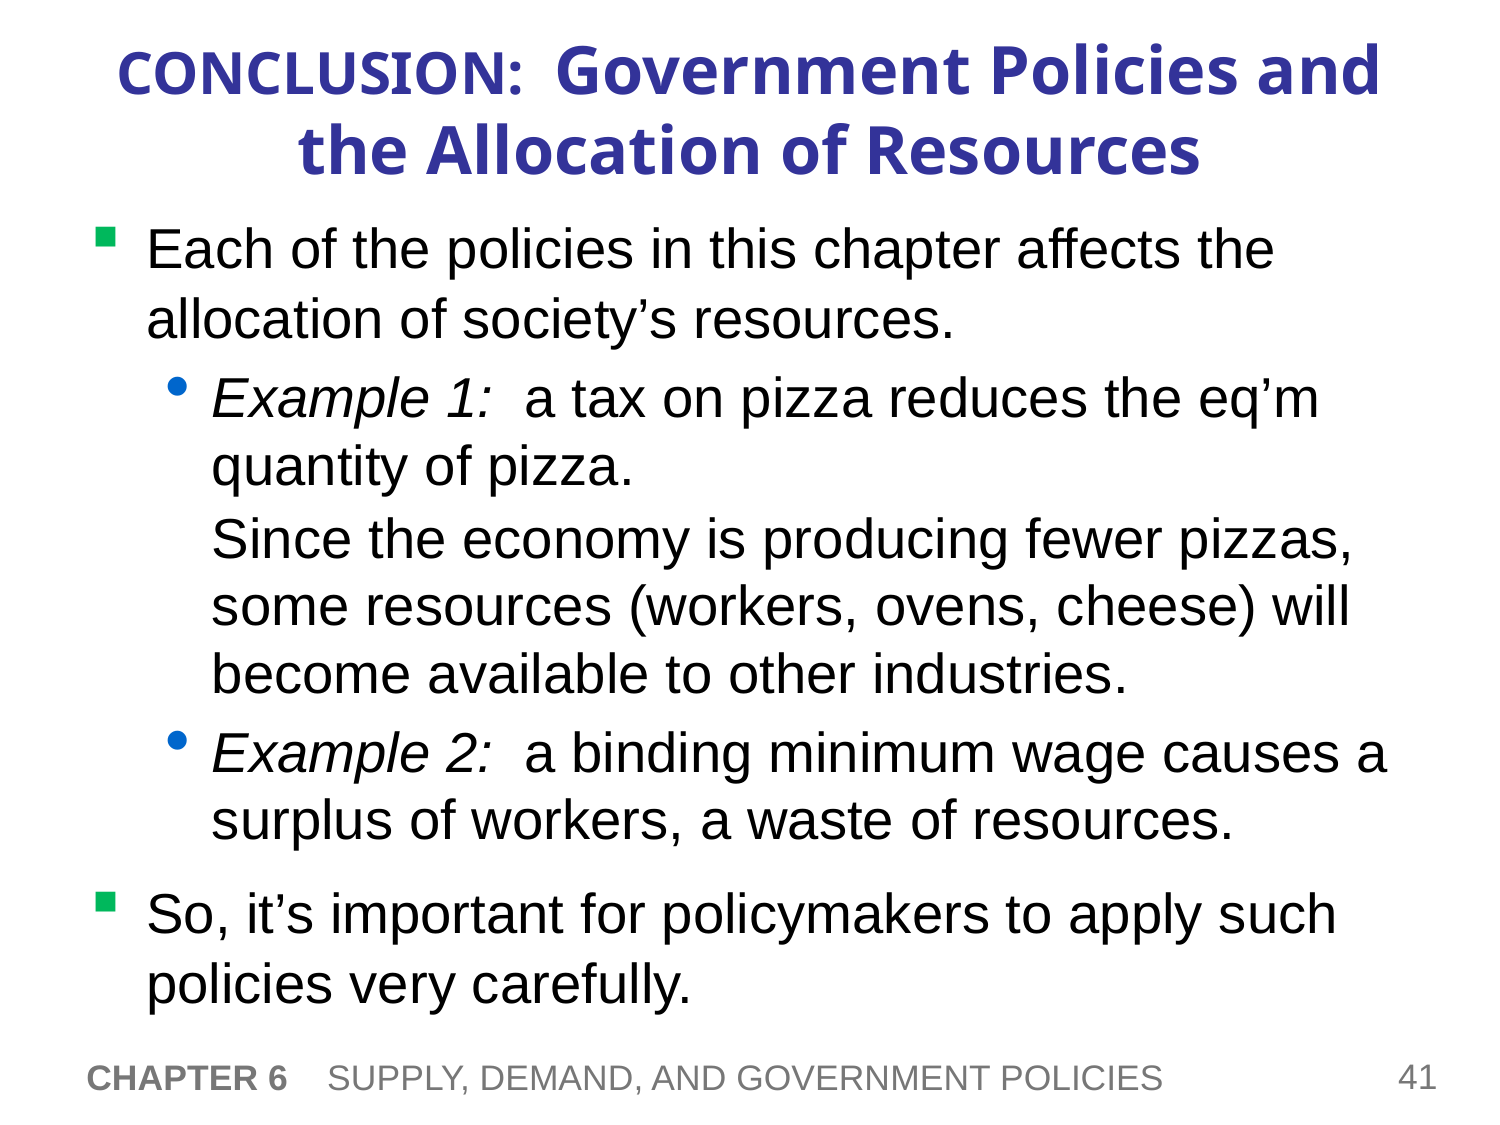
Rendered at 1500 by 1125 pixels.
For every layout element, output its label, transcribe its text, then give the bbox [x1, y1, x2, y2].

list Each of the policies in this chapter affects the allocation of society’s resources. Example 1: a tax on pizza reduces the eq’m quantity of pizza. Since the economy is producing fewer pizzas, some resources (workers, ovens, cheese) will become available to other industries. Example 2: a binding minimum wage causes a surplus of workers, a waste of resources. So, it’s important for policymakers to apply such policies very carefully. [75, 201, 1425, 1059]
footer CHAPTER 6 SUPPLY, DEMAND, AND GOVERNMENT POLICIES [71, 1043, 1360, 1110]
title CONCLUSION: Government Policies and the Allocation of Resources [75, 54, 1425, 161]
